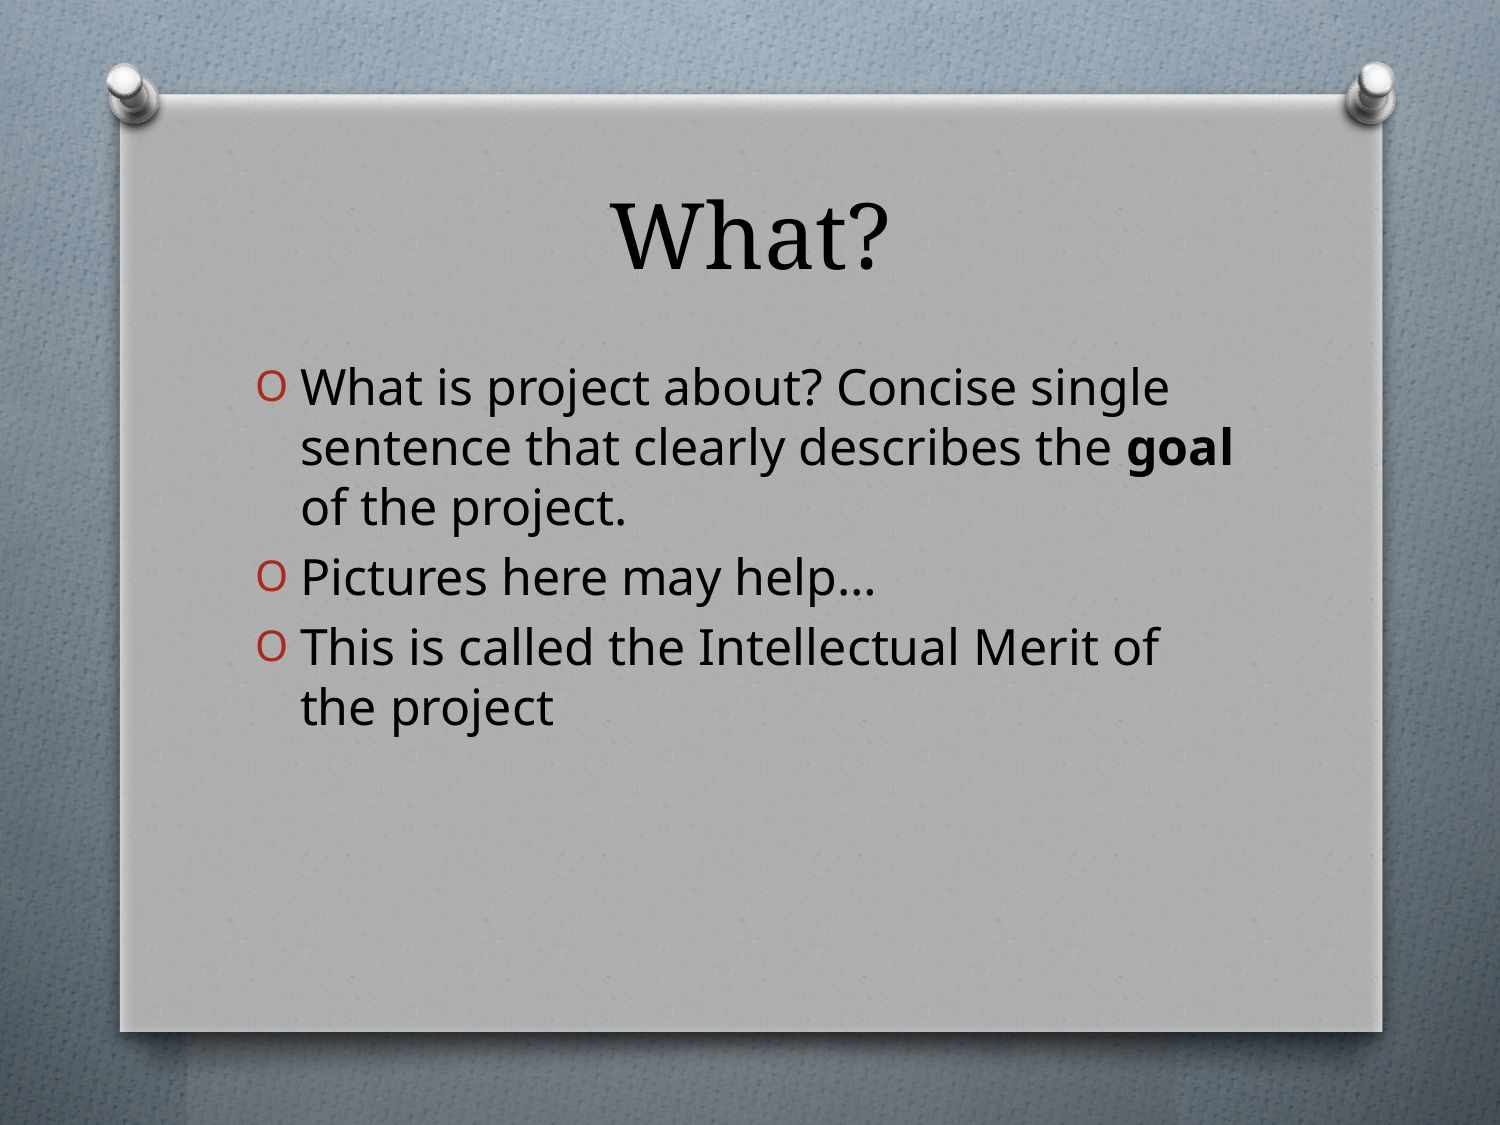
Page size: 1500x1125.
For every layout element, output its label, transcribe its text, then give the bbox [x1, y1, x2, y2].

picture [1317, 35, 1439, 156]
title What? [179, 134, 1323, 332]
list What is project about? Concise single sentence that clearly describes the goal of the project. Pictures here may help… This is called the Intellectual Merit of the project [240, 347, 1257, 939]
picture [75, 29, 198, 153]
